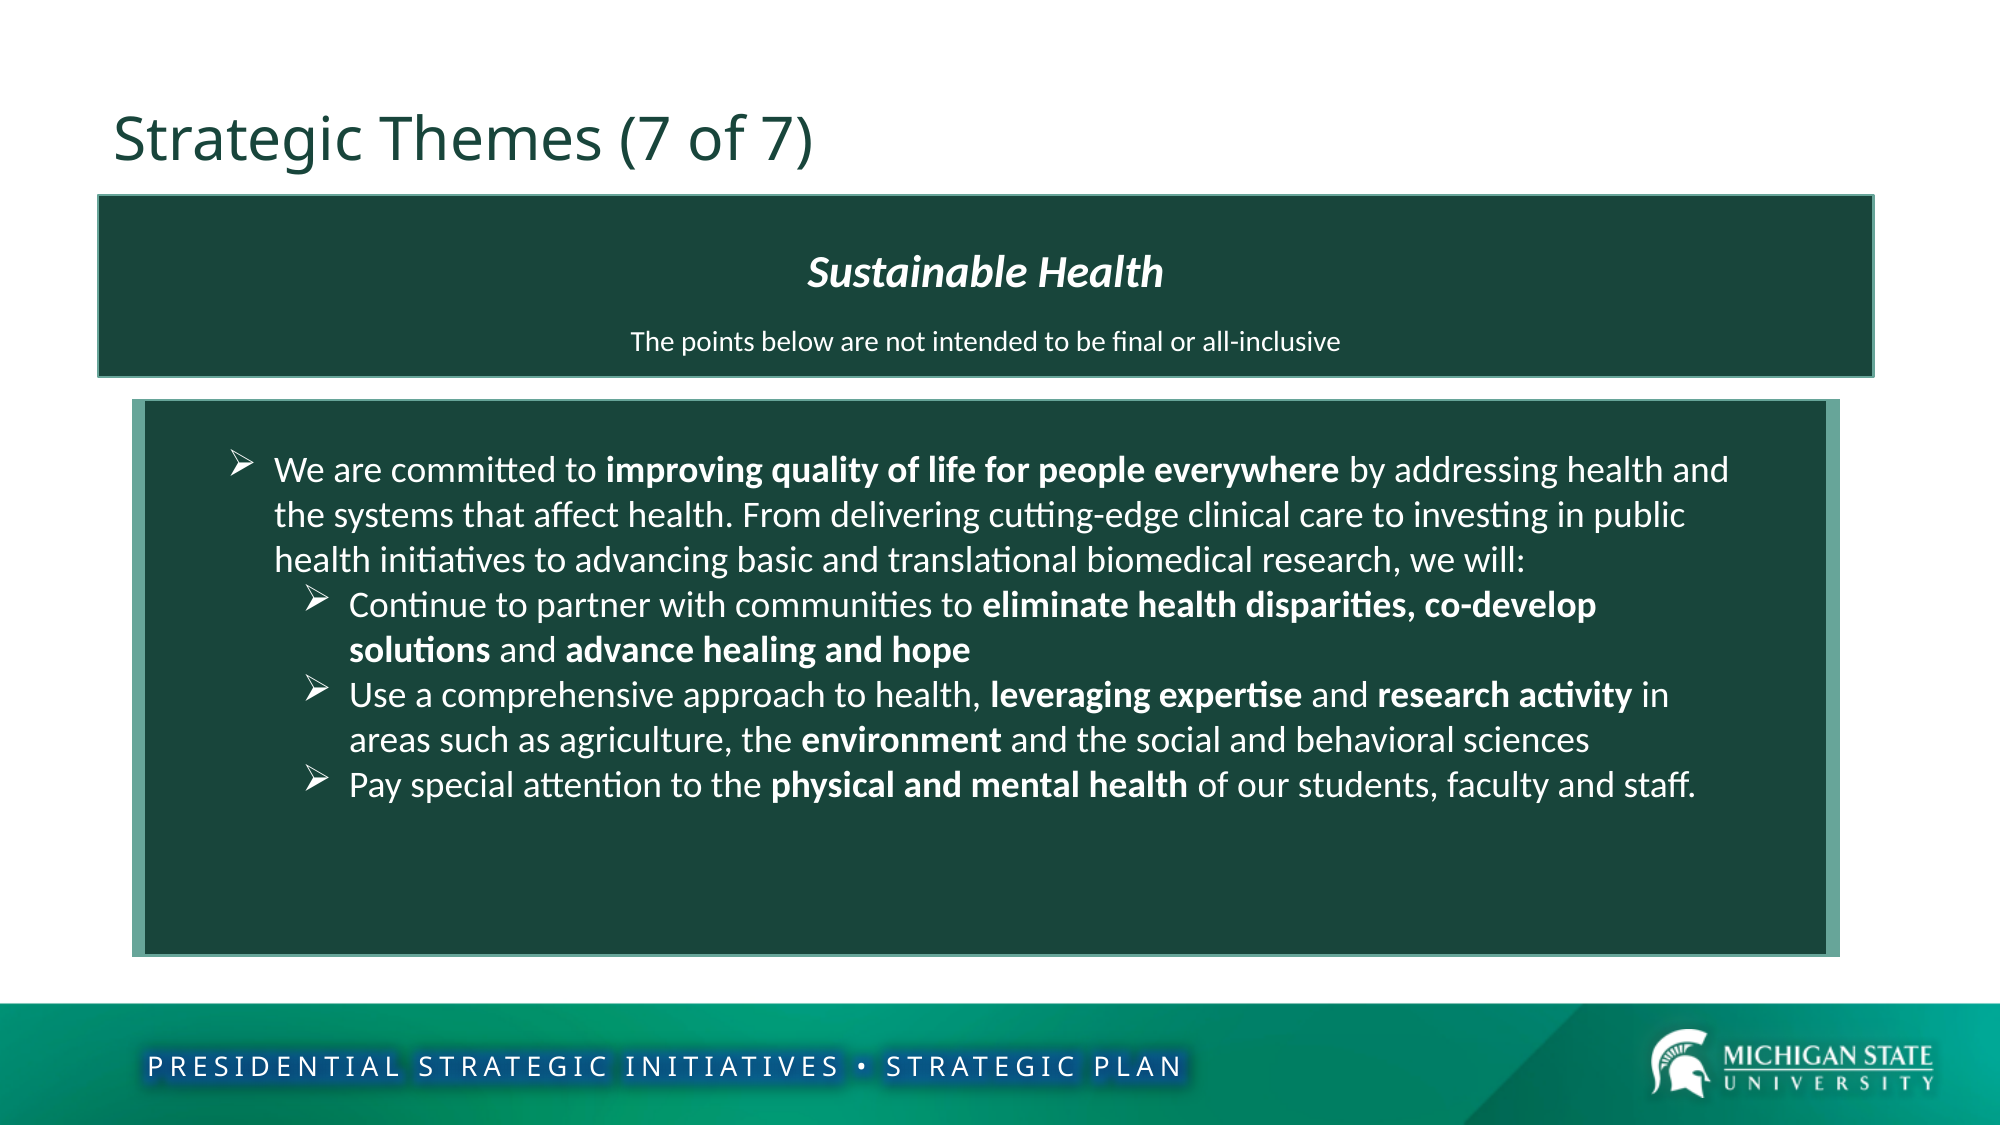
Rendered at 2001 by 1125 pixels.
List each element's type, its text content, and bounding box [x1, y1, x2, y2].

picture [0, 0, 2000, 1125]
text_box Sustainable Health The points below are not intended to be final or all-inclusive [98, 194, 1874, 377]
title Strategic Themes (7 of 7) [98, 32, 1824, 194]
